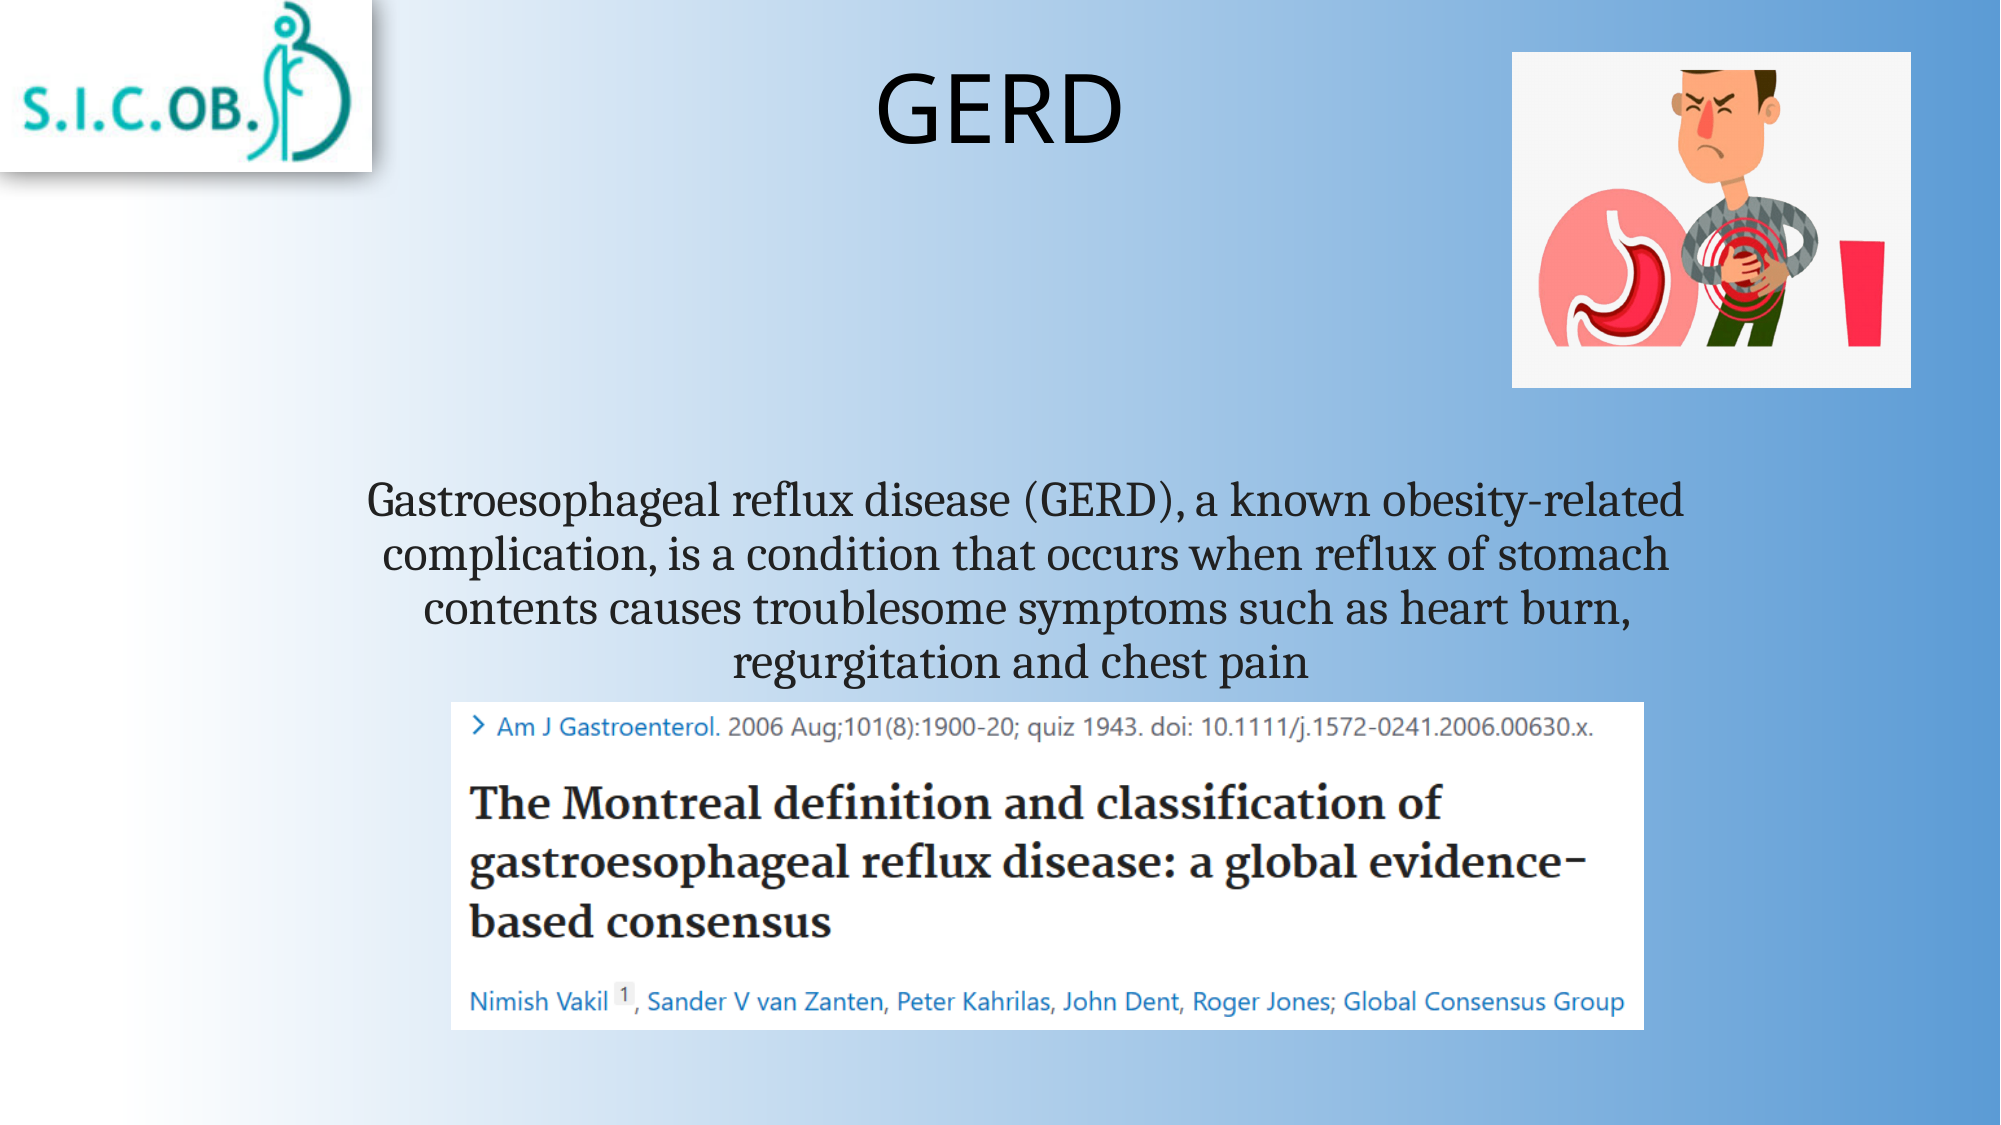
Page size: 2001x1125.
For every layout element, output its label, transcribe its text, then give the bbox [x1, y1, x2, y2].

picture [1512, 52, 1911, 388]
picture [0, 0, 372, 172]
subtitle Gastroesophageal reflux disease (GERD), a known obesity-related complication, is a condition that occurs when reflux of stomach contents causes troublesome symptoms such as heart burn, regurgitation and chest pain [276, 466, 1777, 738]
title GERD [390, 52, 1512, 172]
picture [451, 702, 1644, 1030]
